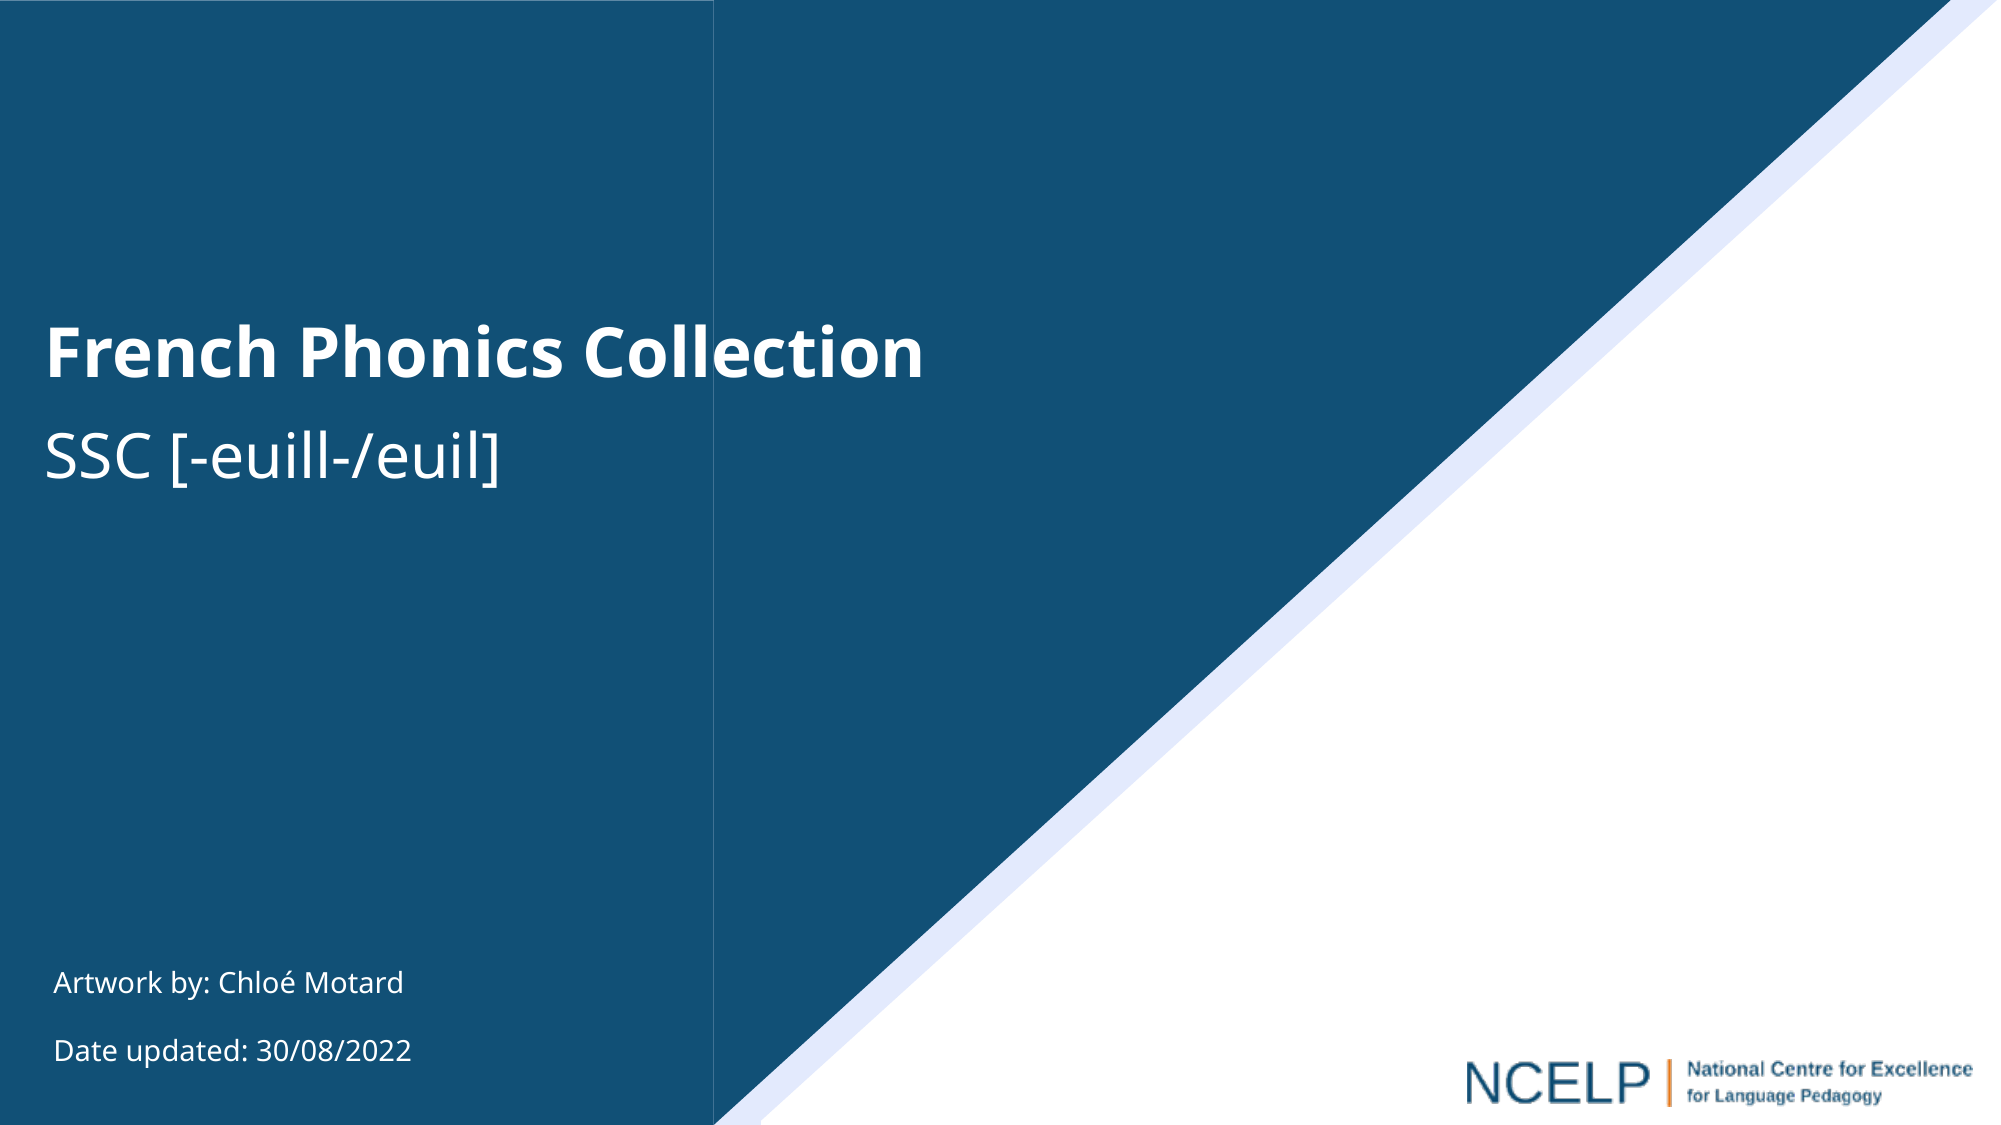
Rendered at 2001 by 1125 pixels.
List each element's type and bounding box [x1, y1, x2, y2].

picture [1467, 1059, 1973, 1107]
text_box [0, 0, 1997, 1125]
